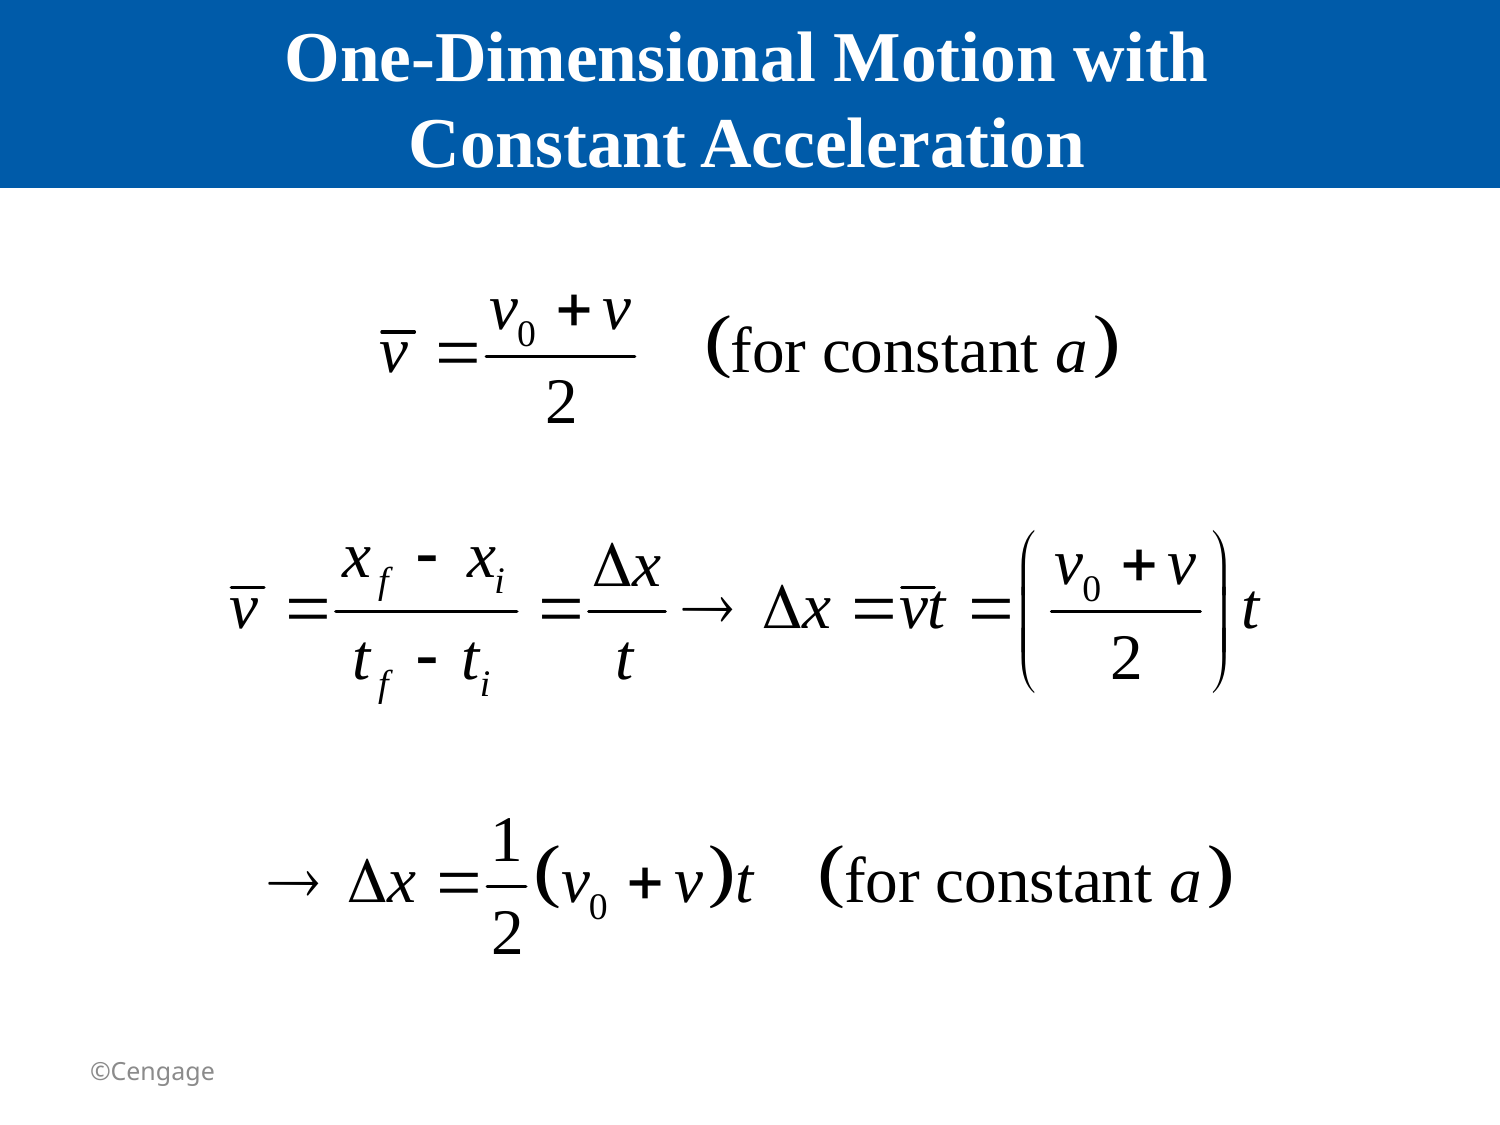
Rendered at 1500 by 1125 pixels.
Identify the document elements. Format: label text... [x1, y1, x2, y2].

picture [0, 0, 1500, 188]
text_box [217, 510, 1276, 720]
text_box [256, 792, 1243, 969]
title One-Dimensional Motion with Constant Acceleration [132, 1, 1362, 190]
footer ©Cengage [75, 1042, 550, 1103]
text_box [368, 262, 1132, 438]
